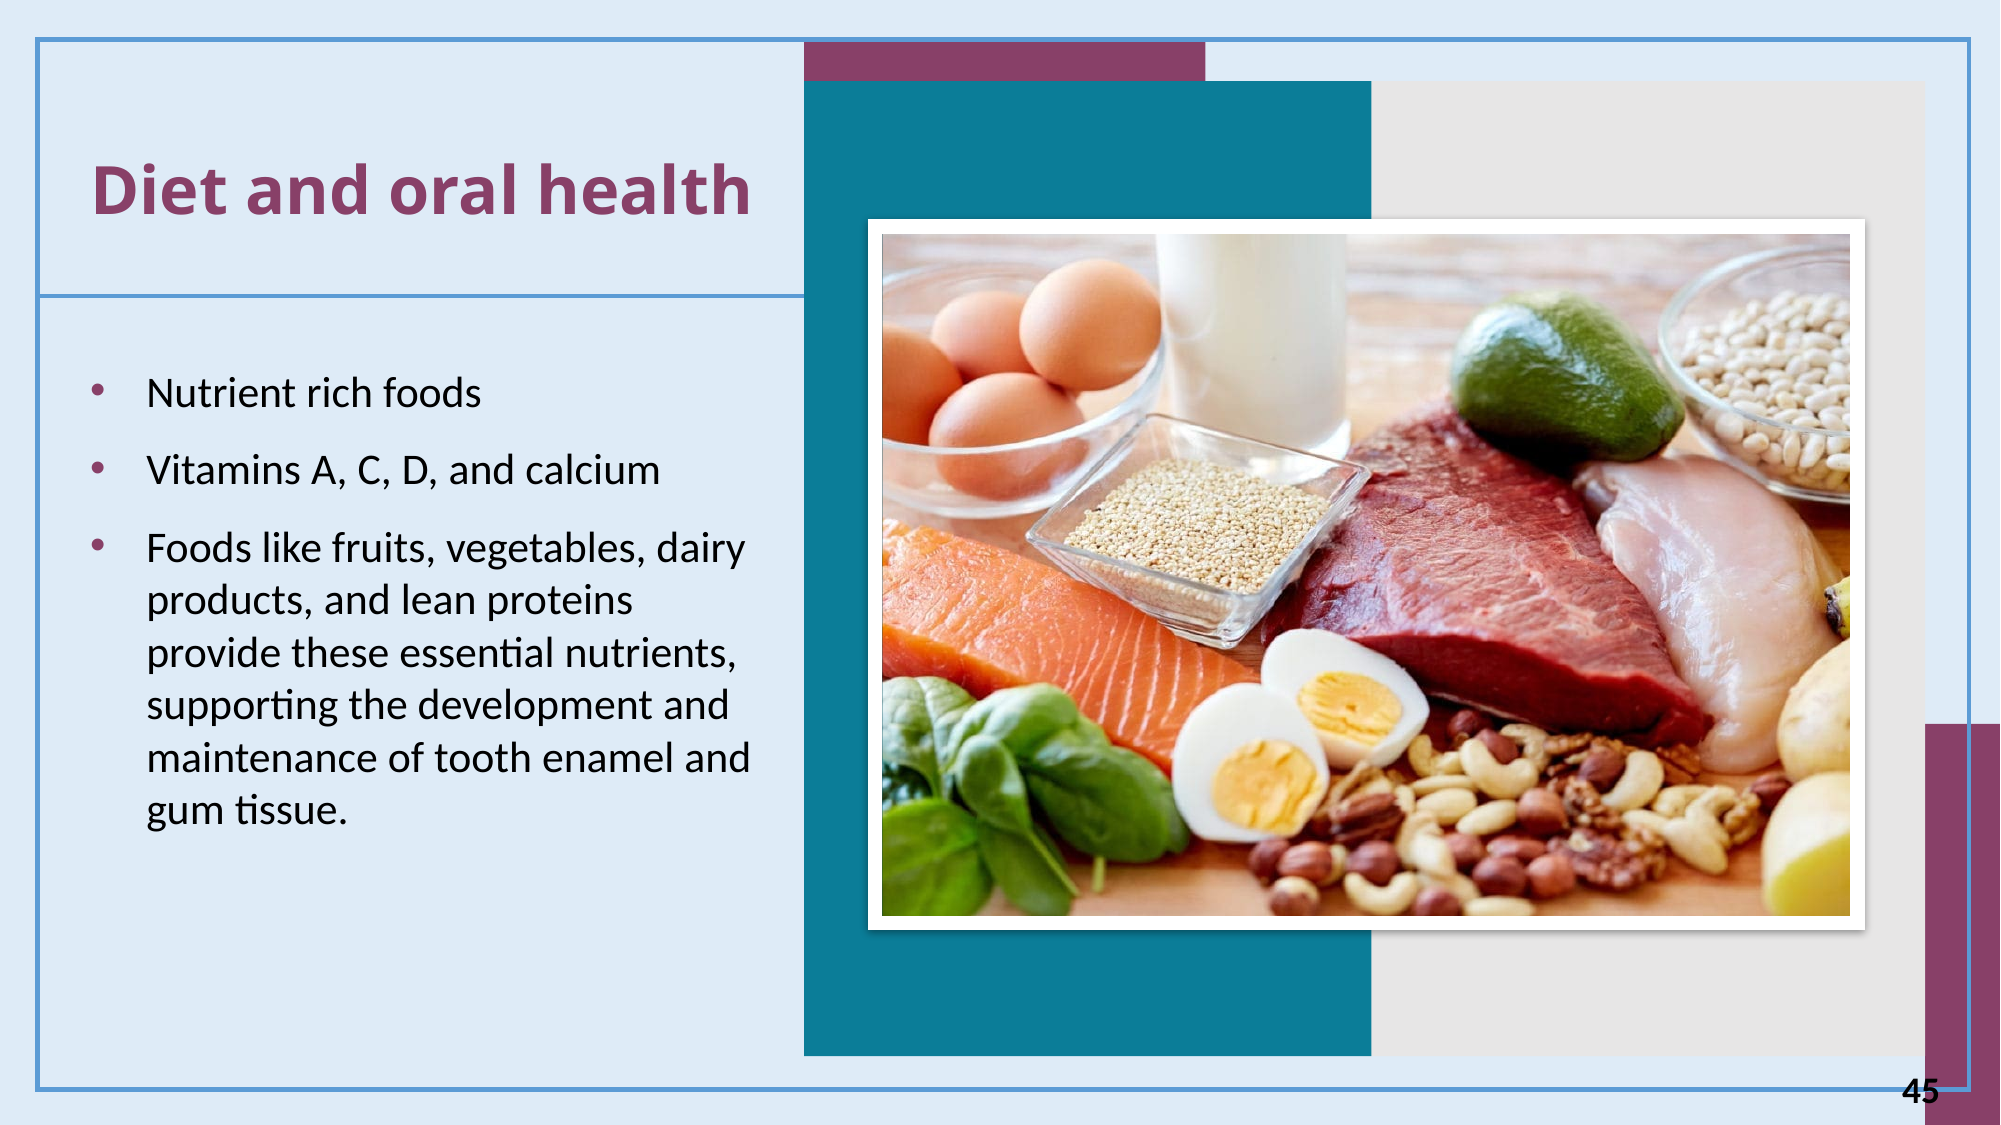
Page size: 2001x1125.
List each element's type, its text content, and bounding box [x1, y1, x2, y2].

text_box 45 [1808, 1063, 2000, 1125]
list Nutrient rich foods Vitamins A, C, D, and calcium Foods like fruits, vegetables, dairy products, and lean proteins provide these essential nutrients, supporting the development and maintenance of tooth enamel and gum tissue. [75, 355, 773, 848]
picture [882, 233, 1851, 916]
title Diet and oral health [75, 73, 773, 303]
